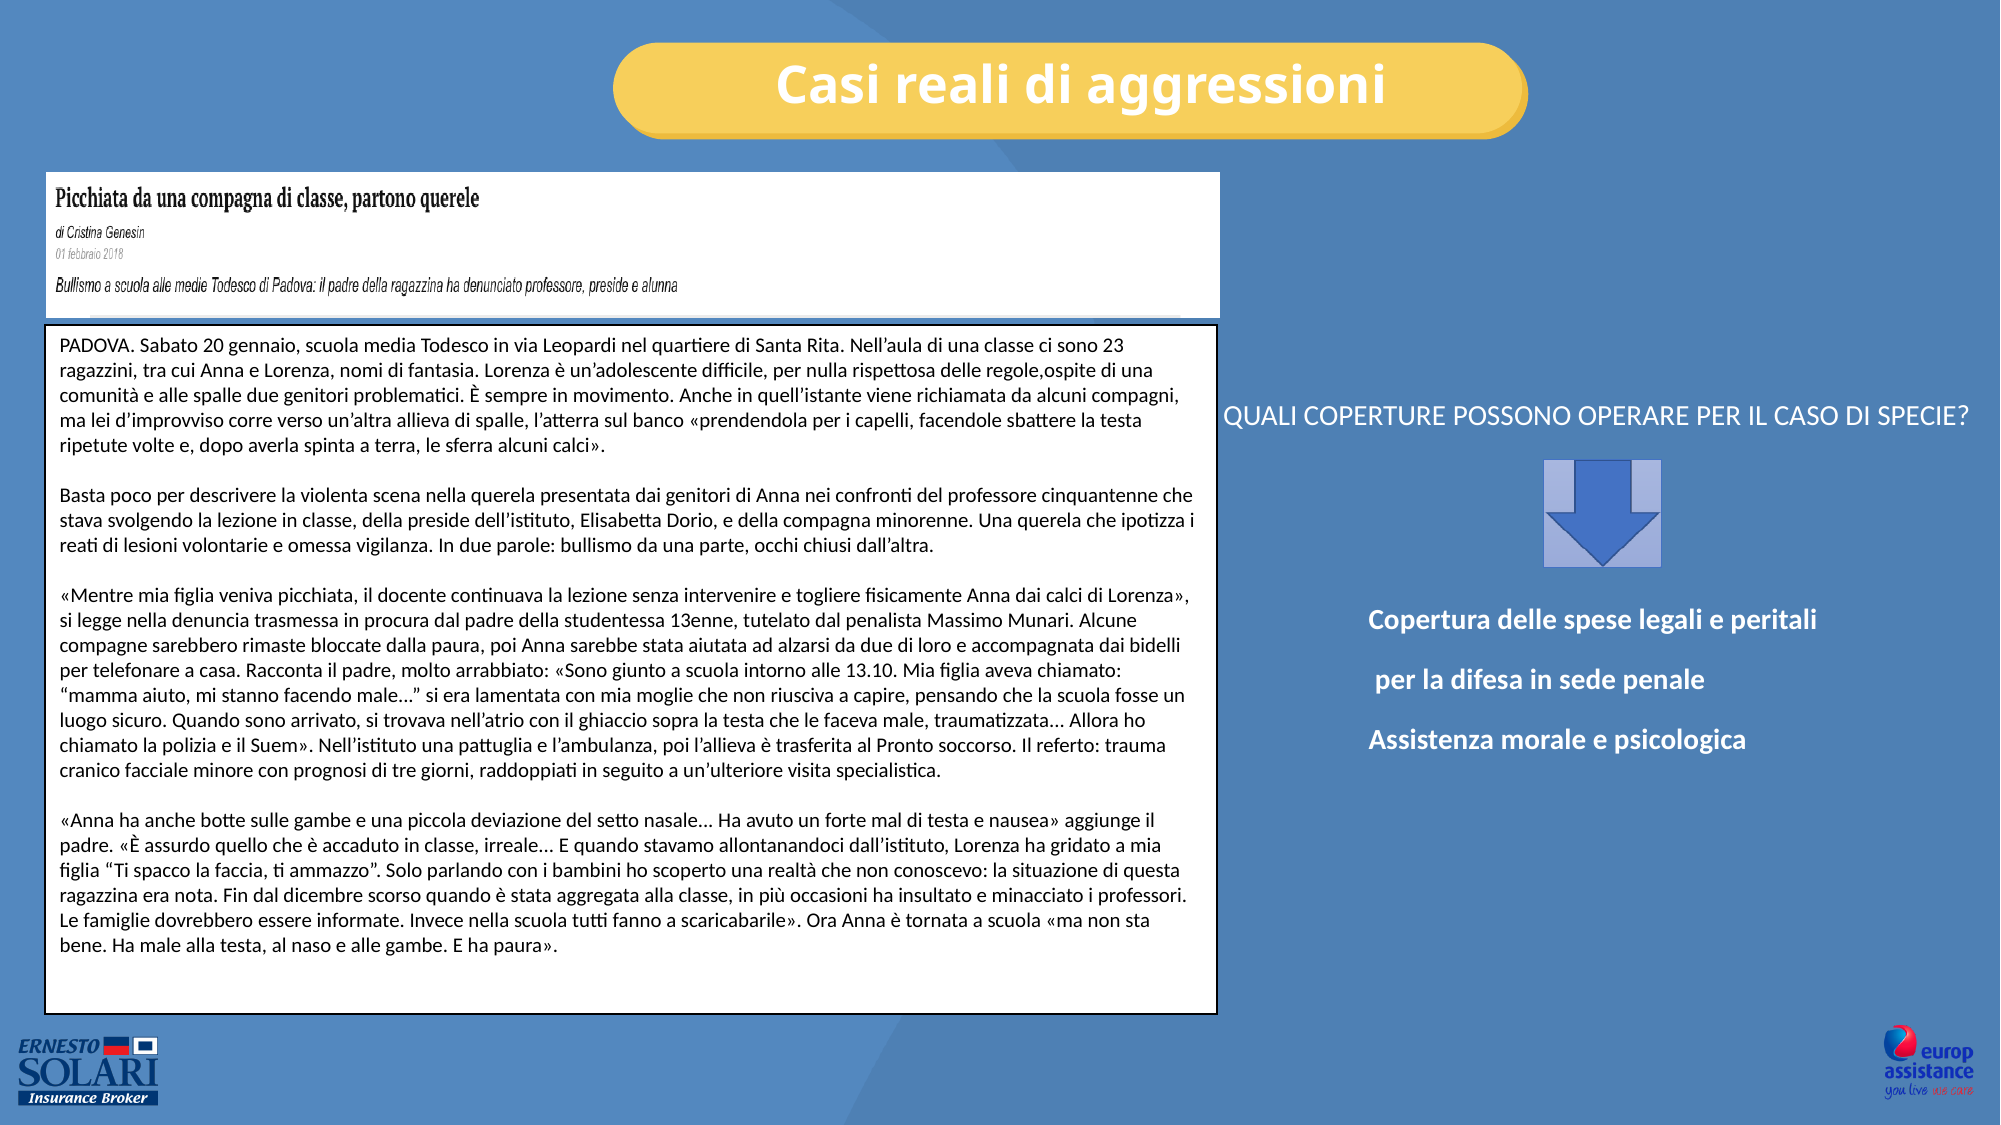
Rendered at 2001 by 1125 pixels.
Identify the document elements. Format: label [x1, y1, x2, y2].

picture [0, 0, 2000, 1125]
text_box [613, 42, 1529, 140]
